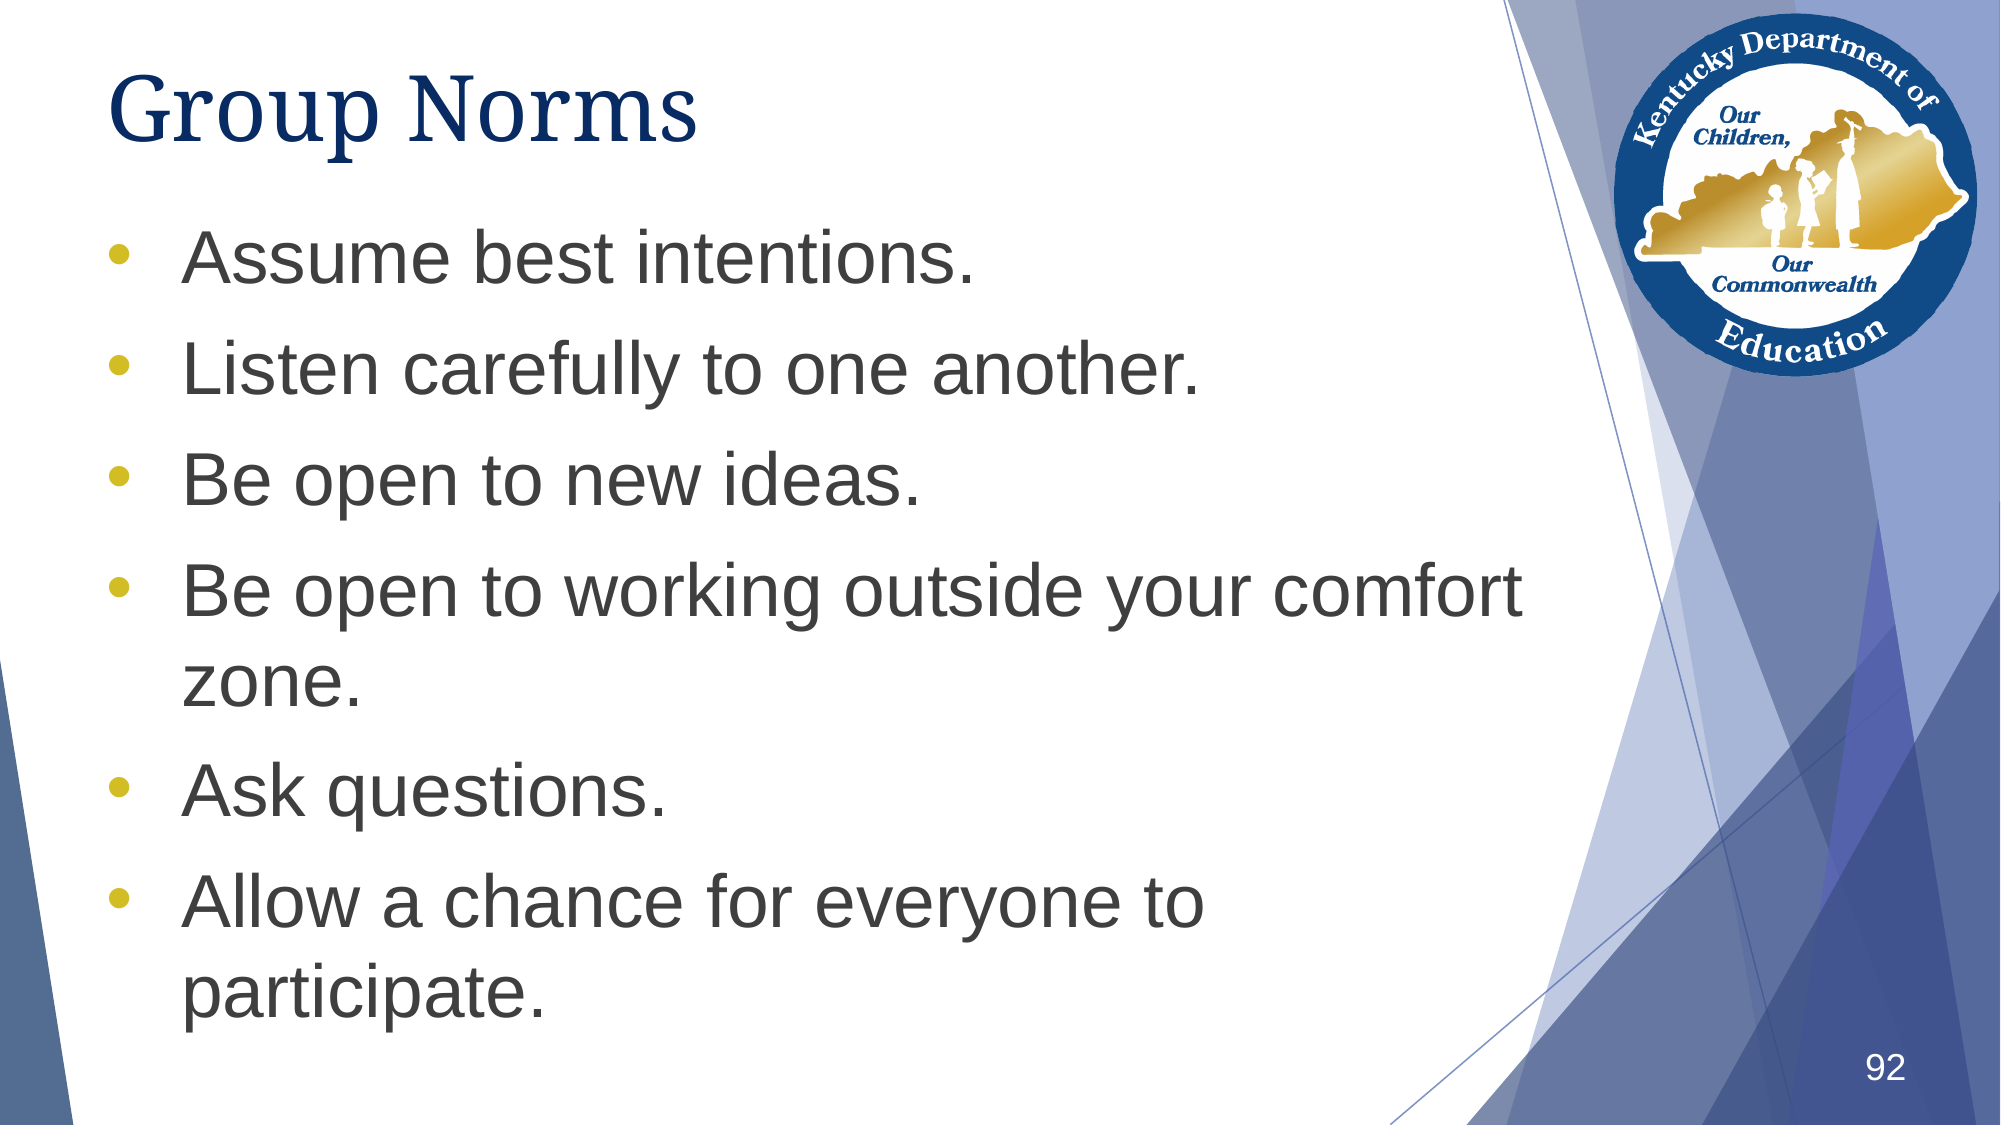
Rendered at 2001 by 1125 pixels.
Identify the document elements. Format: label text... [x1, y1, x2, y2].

list Assume best intentions. Listen carefully to one another. Be open to new ideas. Be open to working outside your comfort zone. Ask questions. Allow a chance for everyone to participate. [91, 200, 1599, 1095]
picture [1598, 0, 1989, 390]
title Group Norms [91, 42, 1502, 200]
slide_number 92 [1809, 1035, 1922, 1096]
